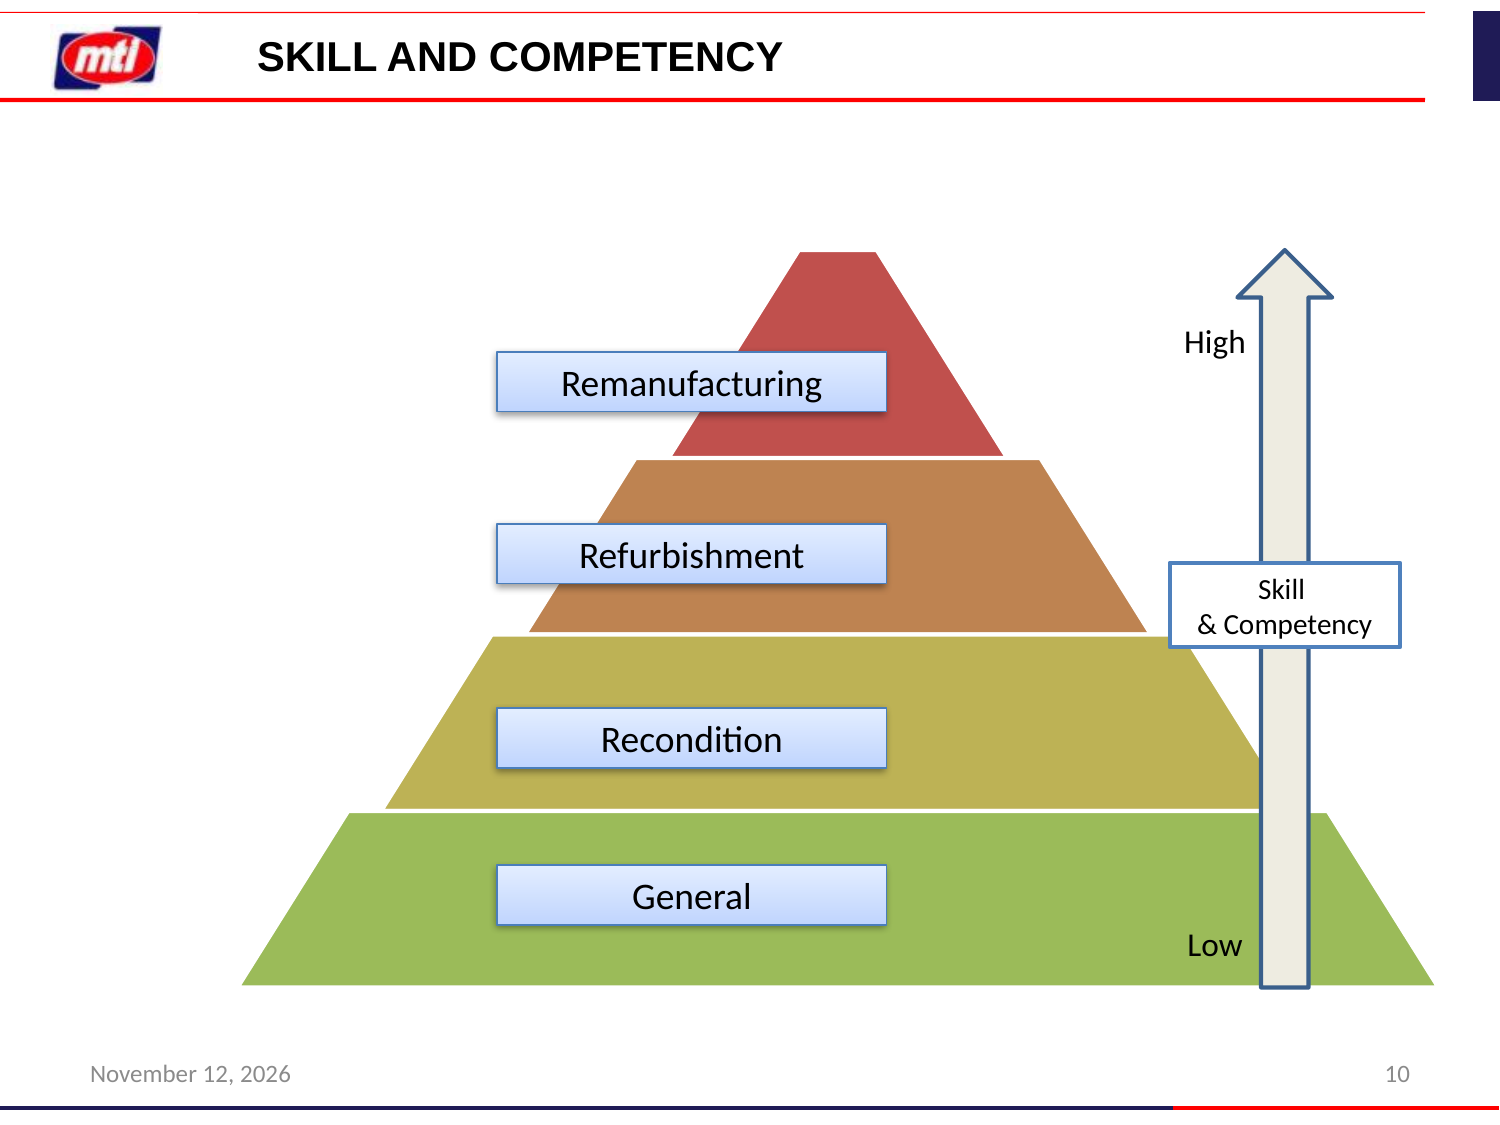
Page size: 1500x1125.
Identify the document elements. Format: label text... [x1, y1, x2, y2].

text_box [12, 24, 213, 96]
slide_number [75, 1042, 425, 1103]
slide_number 10 [1074, 1042, 1425, 1103]
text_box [237, 249, 1146, 988]
title SKILL AND COMPETENCY [242, 19, 1423, 90]
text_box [1147, 249, 1401, 988]
